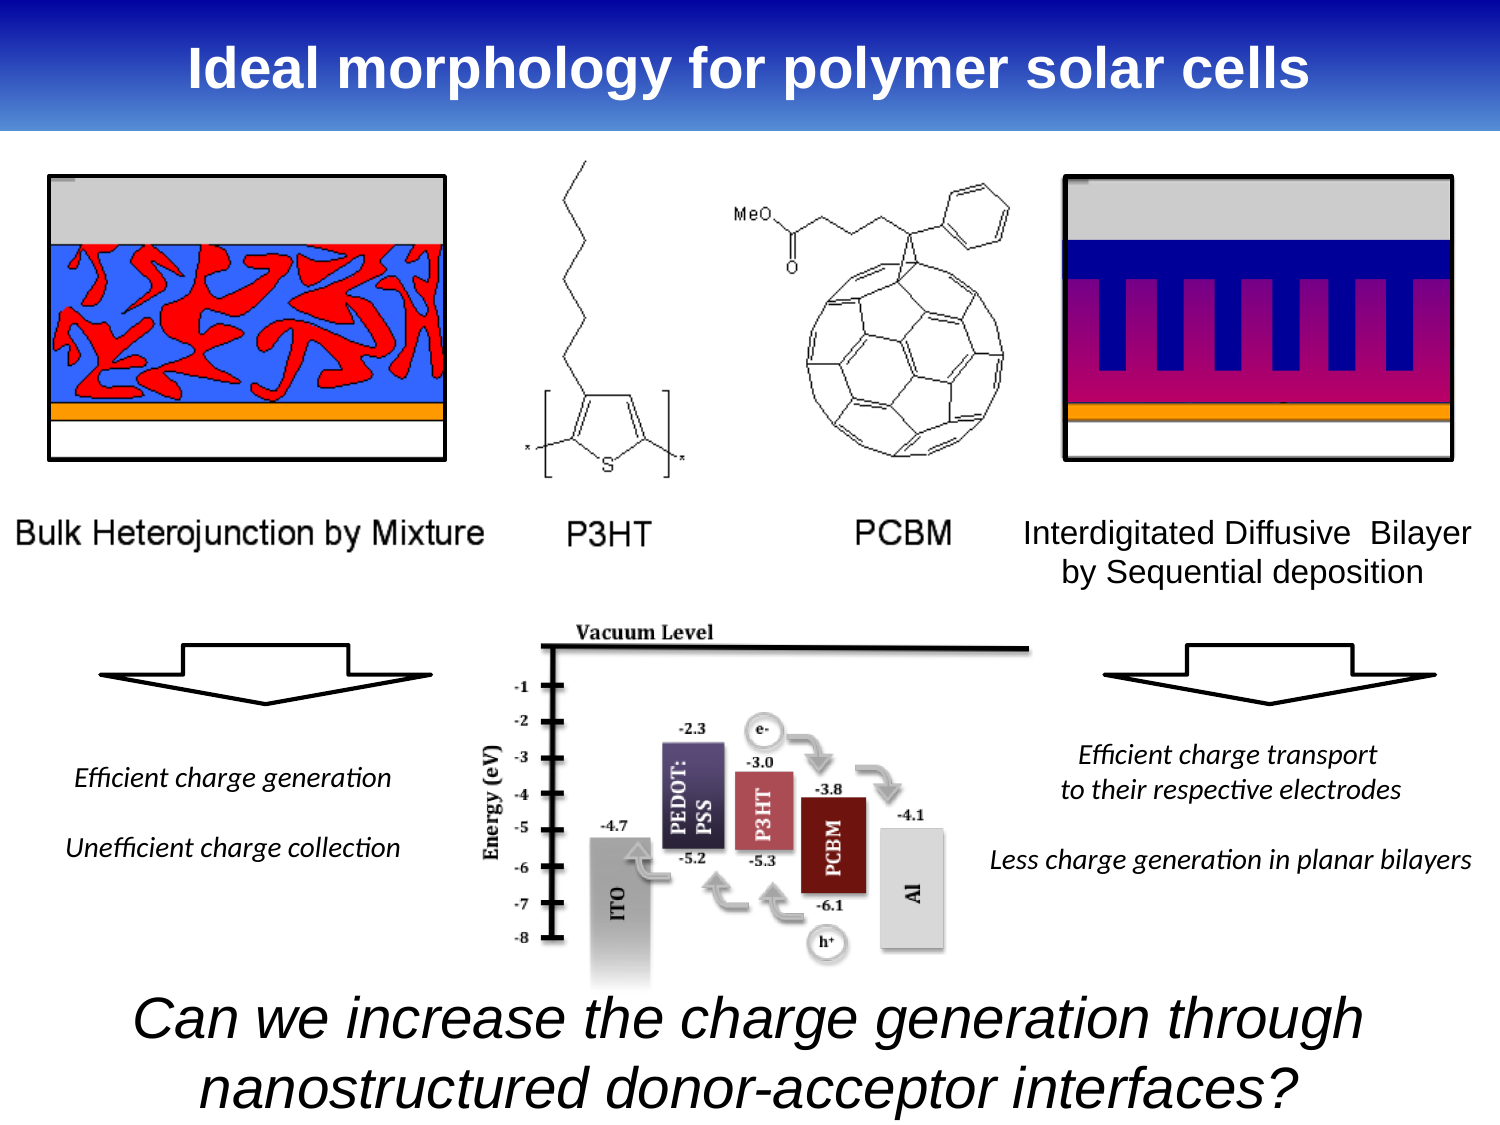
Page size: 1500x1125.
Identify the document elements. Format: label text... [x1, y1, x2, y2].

text_box [1102, 643, 1438, 707]
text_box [1, 158, 1016, 563]
picture [474, 621, 1046, 1000]
text_box Interdigitated Diffusive Bilayer by Sequential deposition [986, 503, 1500, 598]
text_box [1056, 172, 1459, 466]
text_box Can we increase the charge generation through nanostructured donor-acceptor interfaces? [0, 972, 1500, 1125]
text_box Ideal morphology for polymer solar cells [0, 0, 1500, 131]
text_box Efficient charge transport to their respective electrodes Less charge generation in planar bilayers [1050, 727, 1500, 883]
text_box [98, 643, 434, 707]
text_box Efficient charge generation Unefficient charge collection [0, 751, 469, 872]
